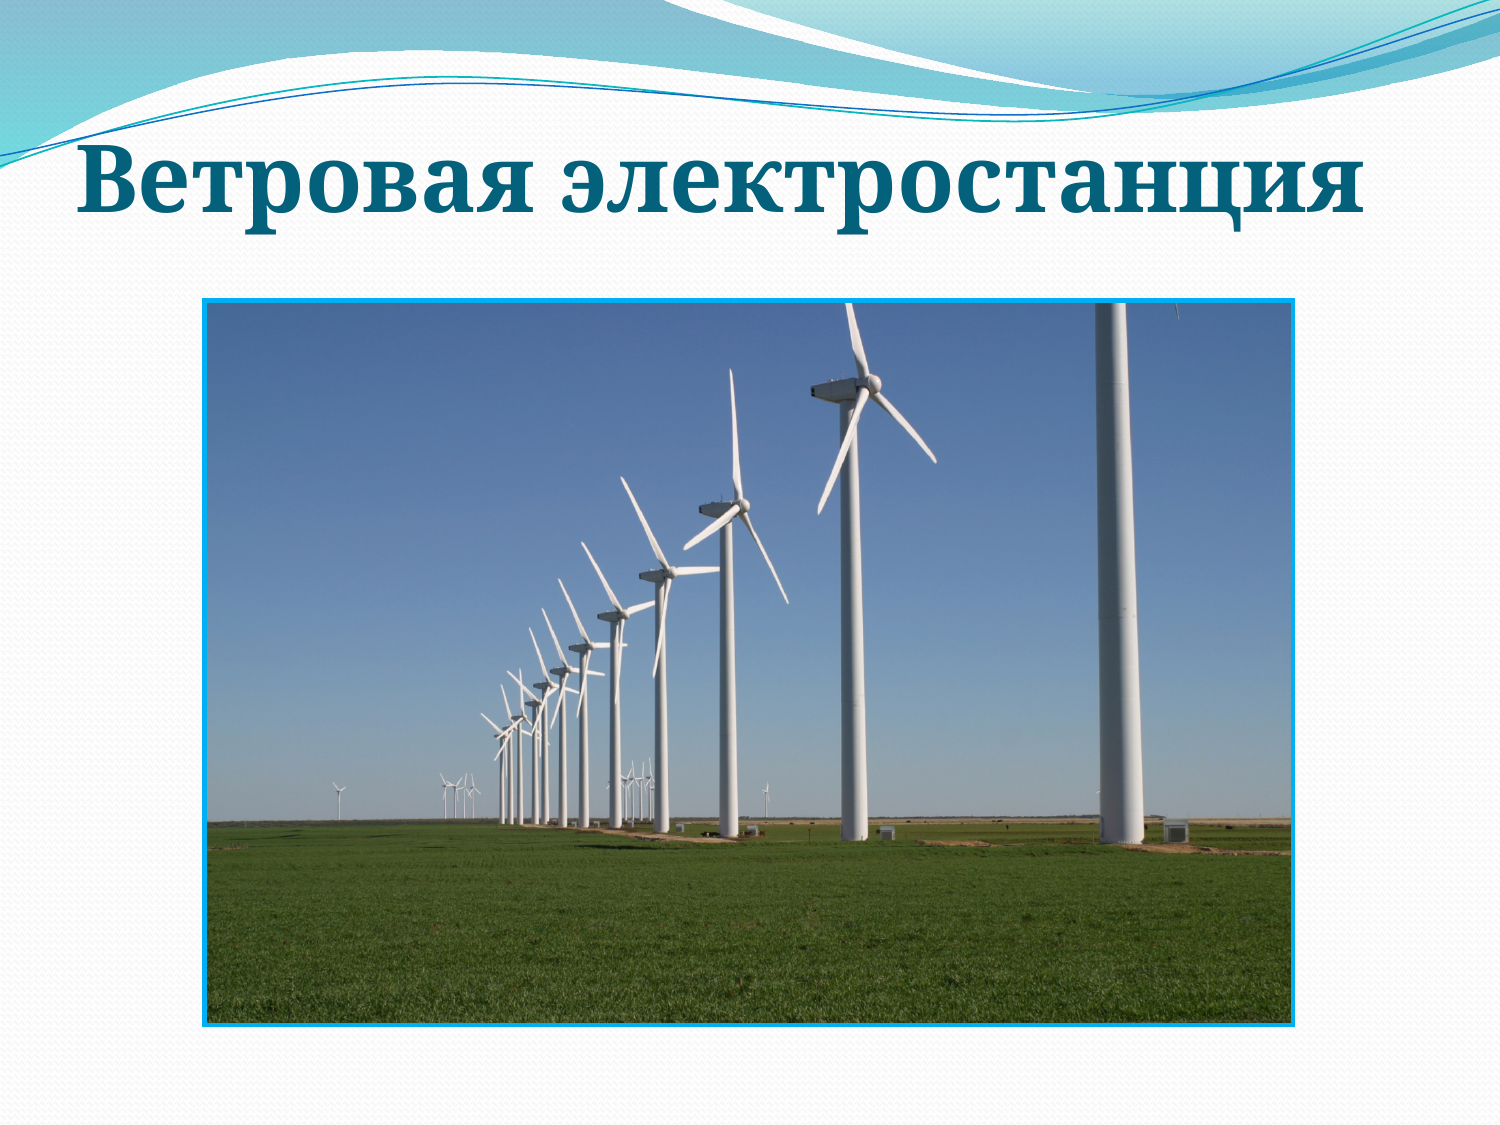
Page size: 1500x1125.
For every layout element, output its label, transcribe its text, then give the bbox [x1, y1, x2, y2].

title Ветровая электростанция [75, 90, 1425, 232]
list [206, 302, 1292, 1023]
